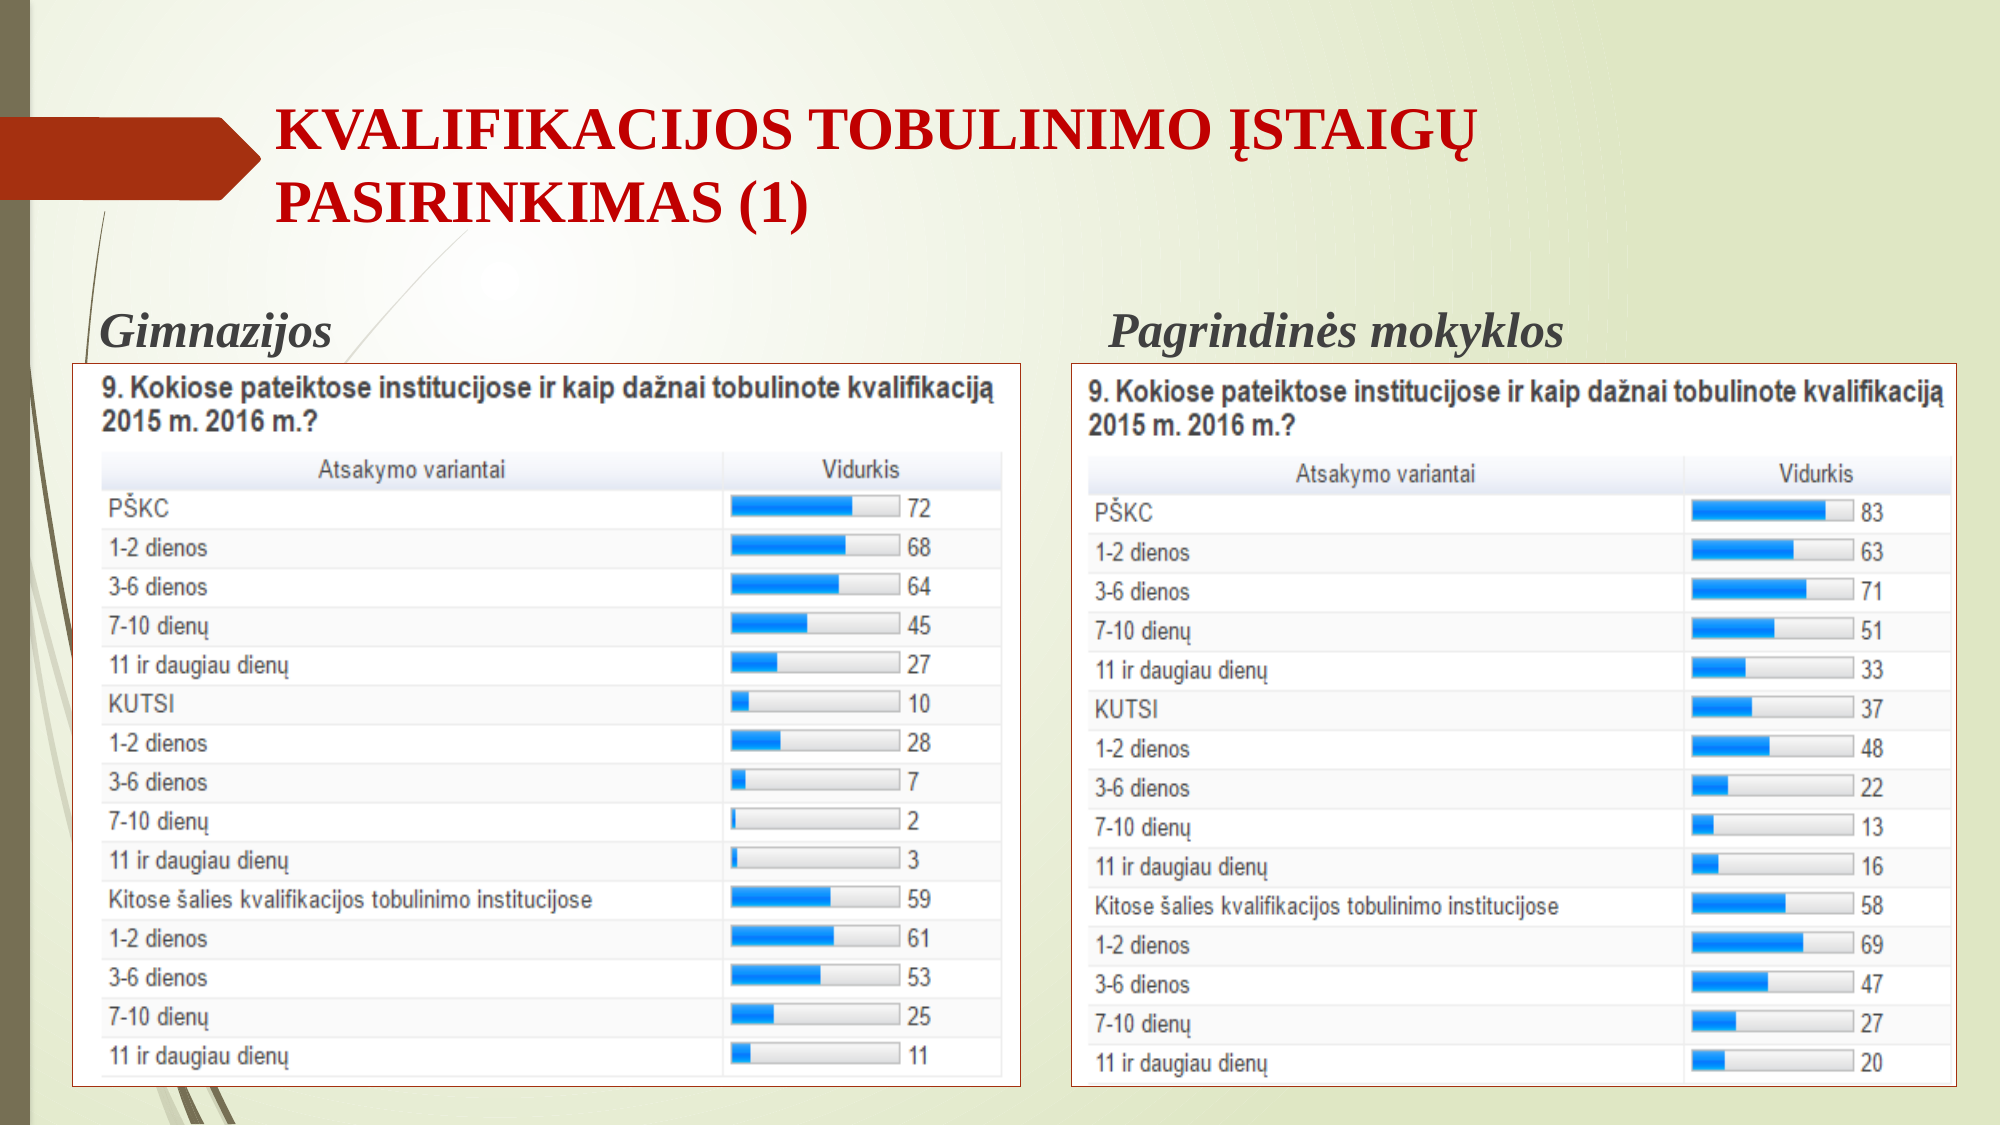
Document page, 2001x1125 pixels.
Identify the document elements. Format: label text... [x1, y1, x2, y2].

picture [71, 363, 1021, 1087]
list Gimnazijos Pagrindinės mokyklos [72, 289, 1989, 1125]
picture [1070, 363, 1958, 1087]
title KVALIFIKACIJOS TOBULINIMO ĮSTAIGŲ PASIRINKIMAS (1) [259, 81, 1833, 289]
